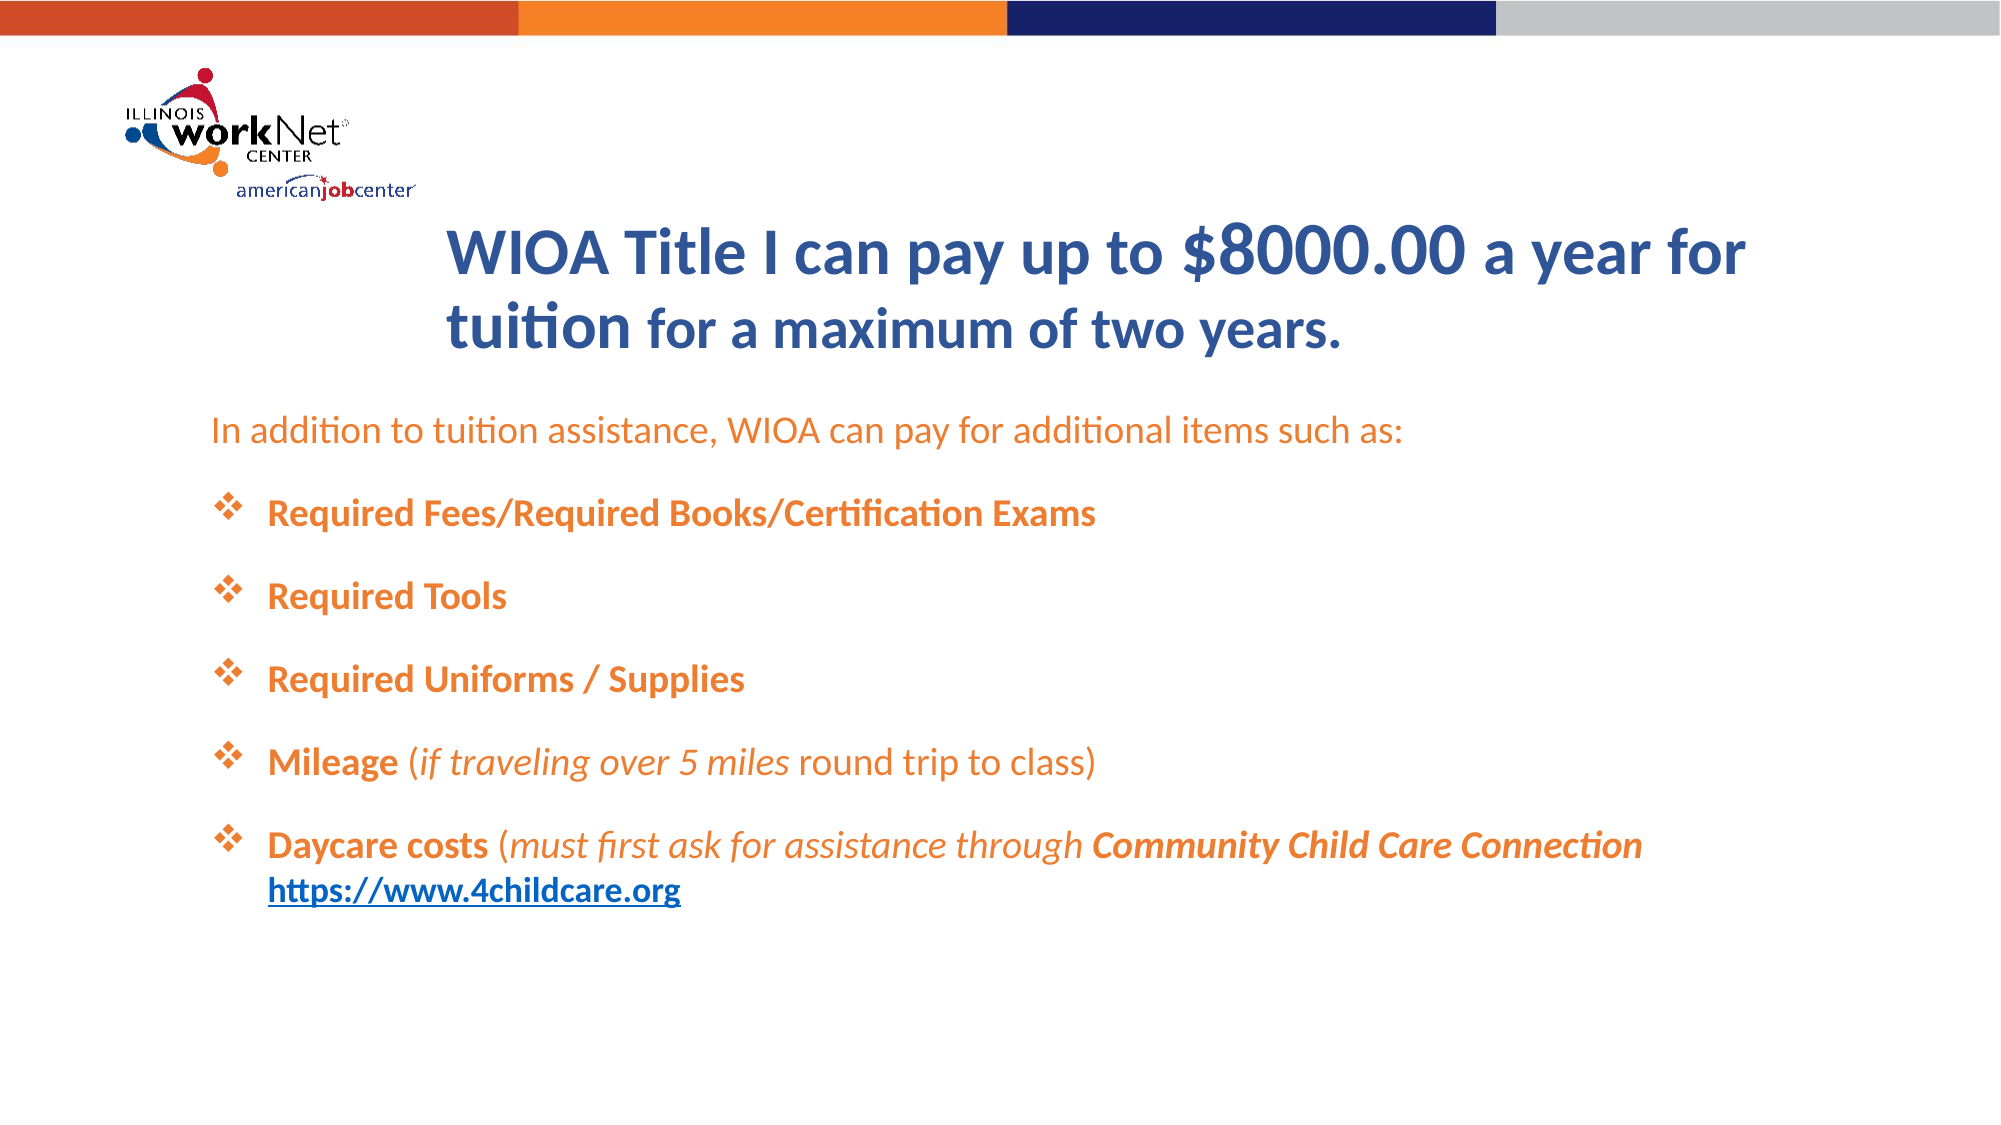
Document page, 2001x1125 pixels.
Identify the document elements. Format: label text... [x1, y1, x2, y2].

picture [0, 0, 2000, 1125]
list In addition to tuition assistance, WIOA can pay for additional items such as: Required Fees/Required Books/Certification Exams Required Tools Required Uniforms / Supplies Mileage (if traveling over 5 miles round trip to class) Daycare costs (must first ask for assistance through Community Child Care Connection https://www.4childcare.org [195, 389, 1806, 920]
title WIOA Title I can pay up to $8000.00 a year for tuition for a maximum of two years. [431, 280, 1840, 373]
